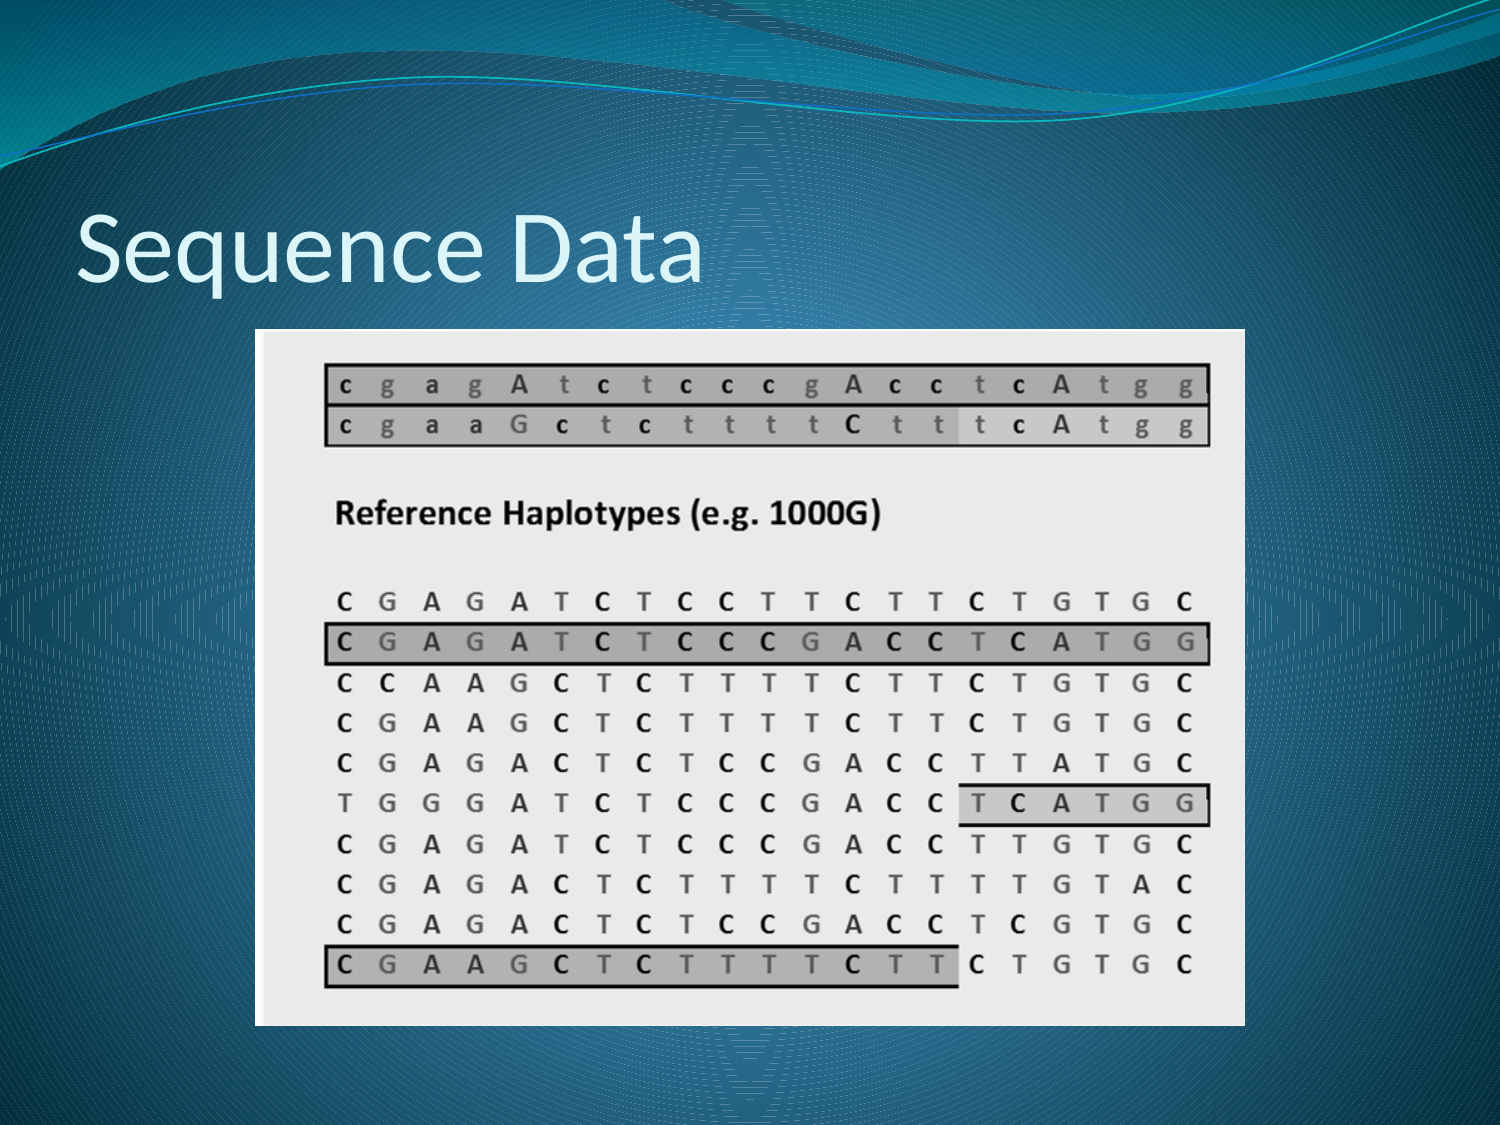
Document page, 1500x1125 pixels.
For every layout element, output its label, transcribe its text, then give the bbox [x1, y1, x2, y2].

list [255, 329, 1245, 1026]
title Sequence Data [75, 115, 1425, 303]
